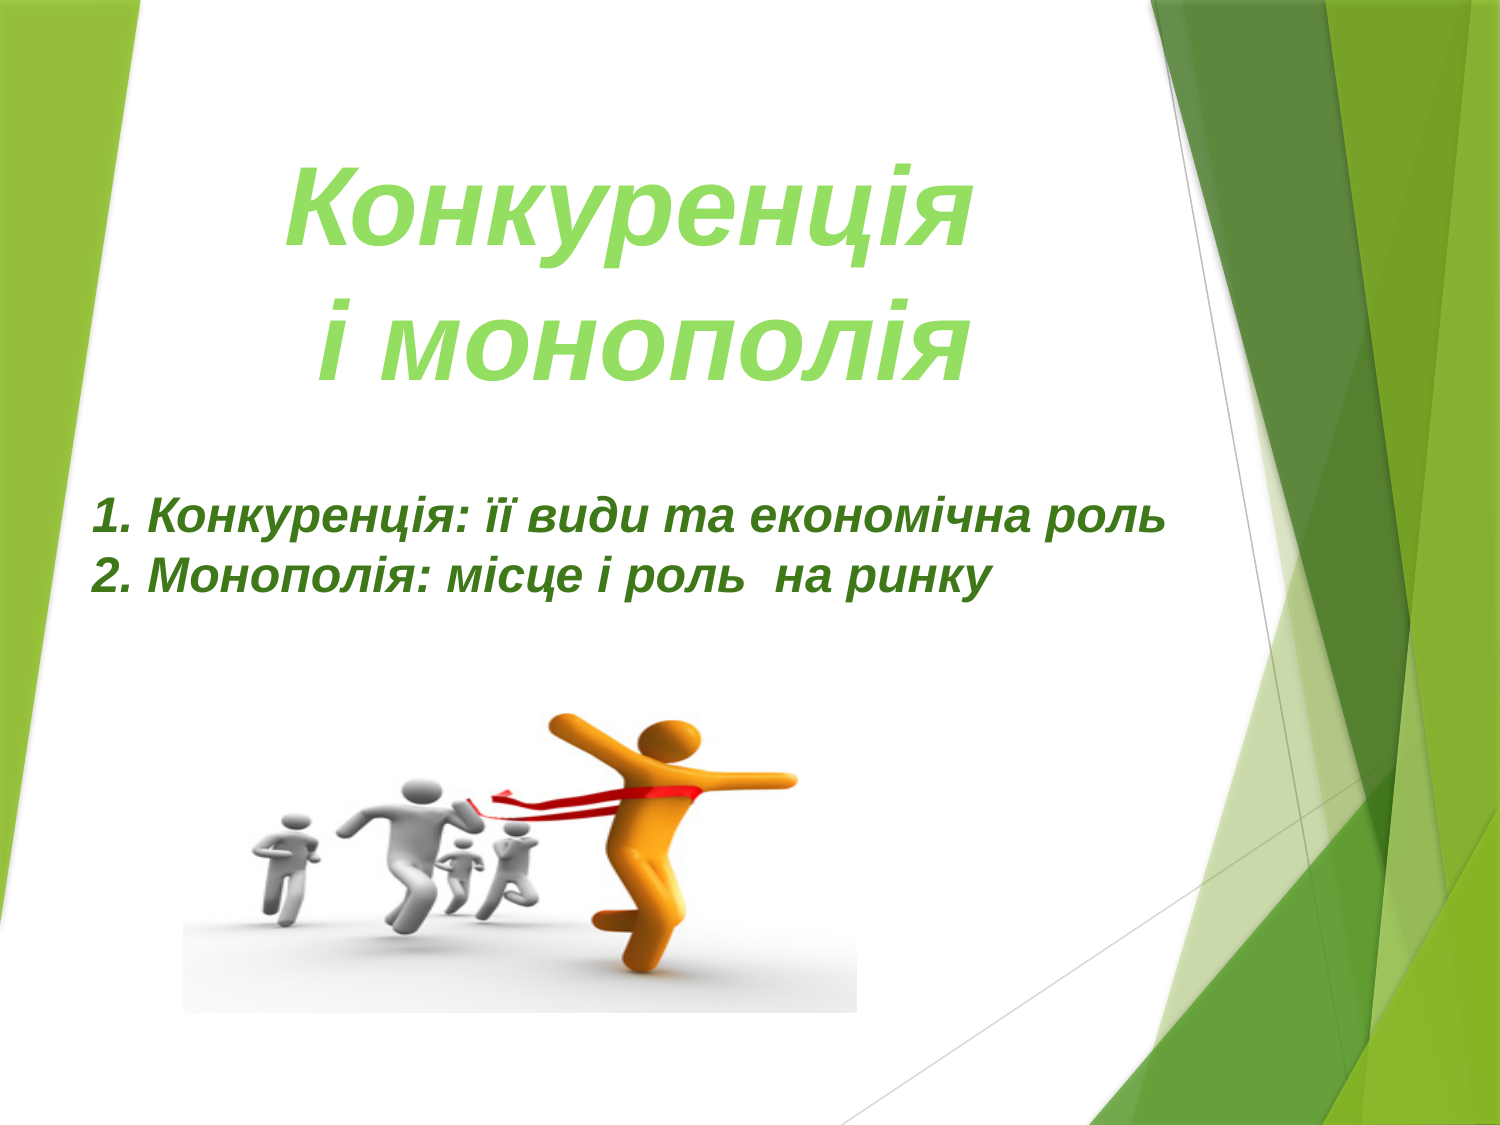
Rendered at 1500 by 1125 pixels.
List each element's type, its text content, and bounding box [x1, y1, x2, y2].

title 1. Конкуренція: її види та економічна роль 2. Монополія: місце і роль на ринку [76, 420, 1330, 610]
picture [182, 668, 857, 1013]
text_box Конкуренція і монополія [268, 124, 1024, 412]
